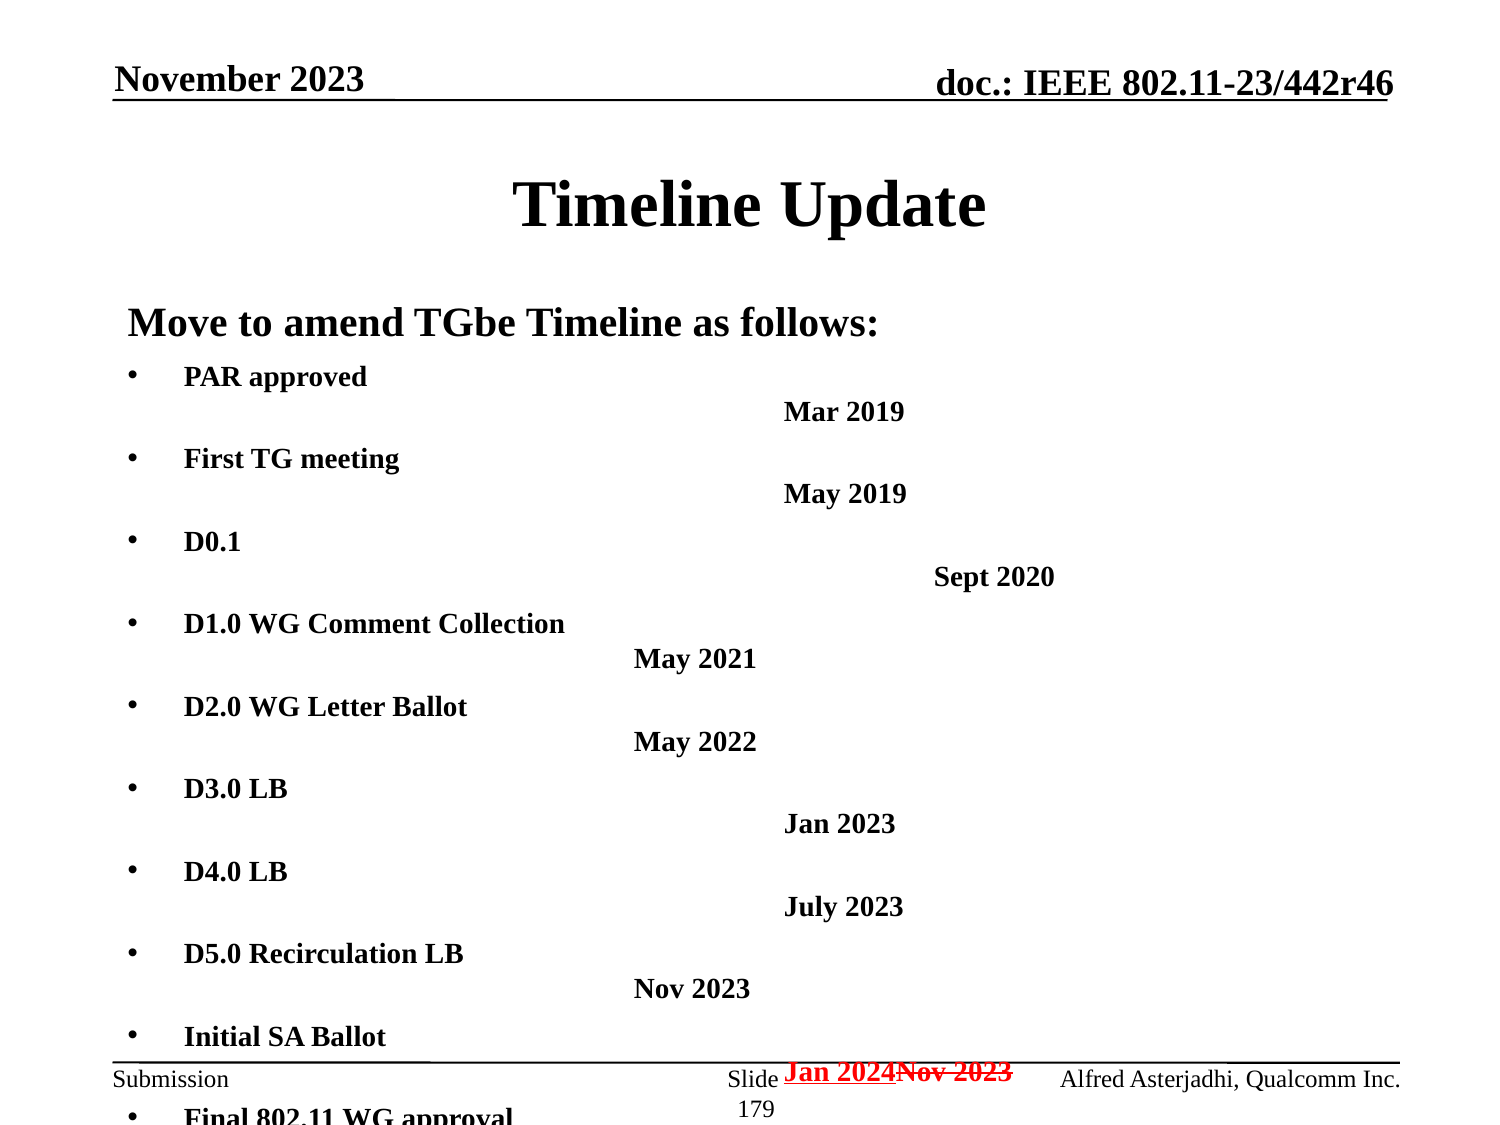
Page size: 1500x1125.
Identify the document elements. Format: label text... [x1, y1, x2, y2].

slide_number Slide 179 [712, 1061, 800, 1123]
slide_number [114, 54, 423, 100]
title Timeline Update [112, 112, 1388, 286]
list Move to amend TGbe Timeline as follows: PAR approved Mar 2019 First TG meeting May 2019 D0.1 Sept 2020 D1.0 WG Comment Collection May 2021 D2.0 WG Letter Ballot May 2022 D3.0 LB Jan 2023 D4.0 LB July 2023 D5.0 Recirculation LB Nov 2023 Initial SA Ballot Jan 2024Nov 2023 Final 802.11 WG approval Sept 2024 802 EC approval Sept 2024 RevCom and SASB approval Dec 2024 Move: Abhishek Patil Second: Rubayet Shafin Discussion: Clarificatory Result: Approved with unanimous consent. [112, 286, 1388, 1063]
footer Alfred Asterjadhi, Qualcomm Inc. [878, 1061, 1402, 1093]
